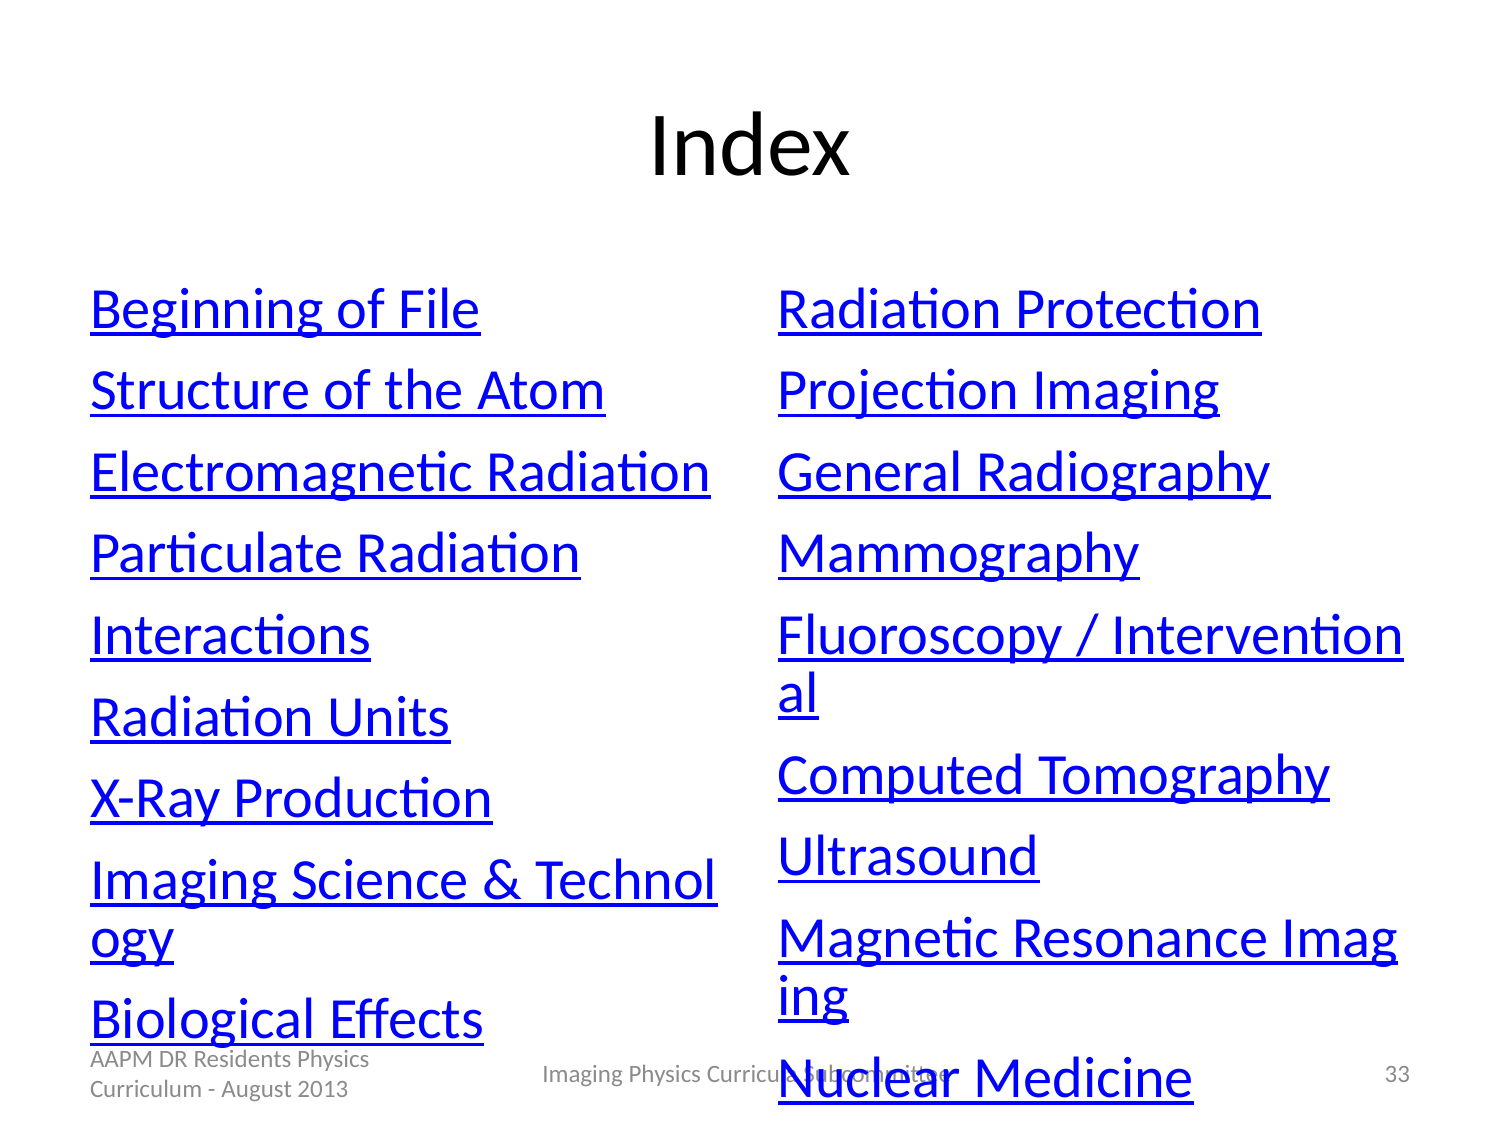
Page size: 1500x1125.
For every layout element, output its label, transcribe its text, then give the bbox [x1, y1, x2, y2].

title Index [75, 45, 1425, 233]
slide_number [75, 1042, 425, 1103]
list Radiation Protection Projection Imaging General Radiography Mammography Fluoroscopy / Interventional Computed Tomography Ultrasound Magnetic Resonance Imaging Nuclear Medicine [762, 262, 1425, 1005]
list Beginning of File Structure of the Atom Electromagnetic Radiation Particulate Radiation Interactions Radiation Units X-Ray Production Imaging Science & Technology Biological Effects [75, 262, 738, 1005]
footer Imaging Physics Curricula Subcommittee [512, 1042, 988, 1103]
slide_number 33 [1074, 1042, 1425, 1103]
